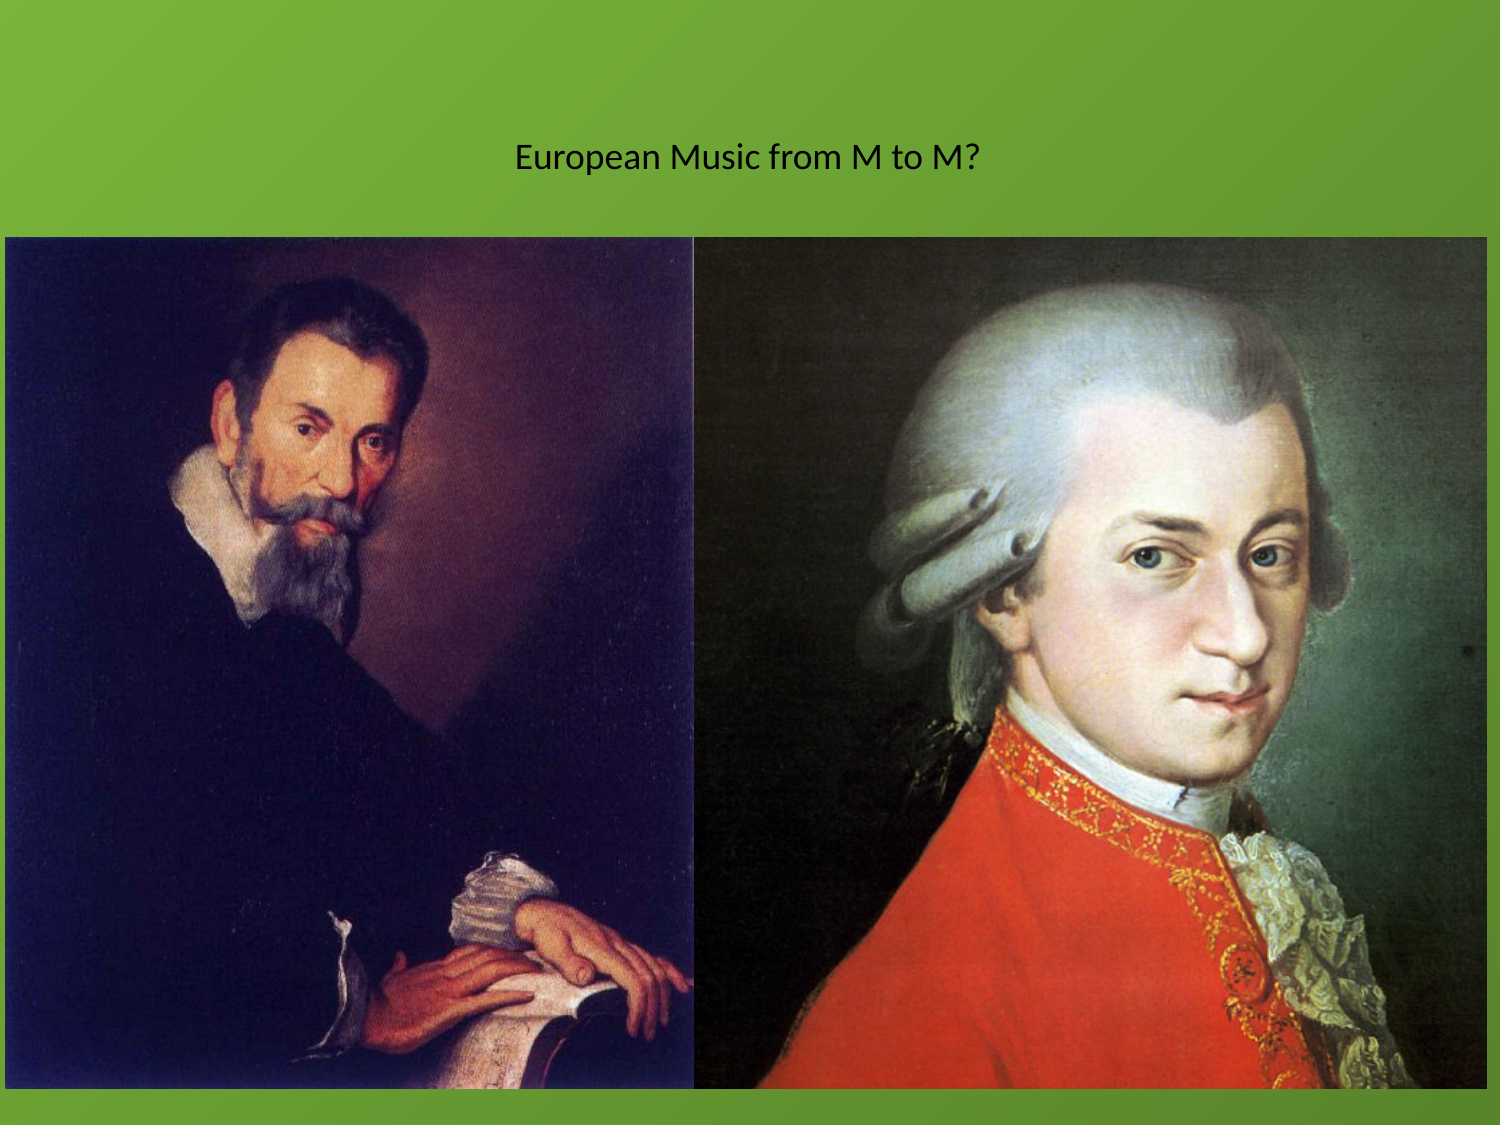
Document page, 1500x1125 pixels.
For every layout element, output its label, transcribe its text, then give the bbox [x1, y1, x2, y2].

text_box [0, 0, 1500, 1125]
text_box European Music from M to M? [499, 124, 1003, 185]
picture [5, 237, 1487, 1089]
